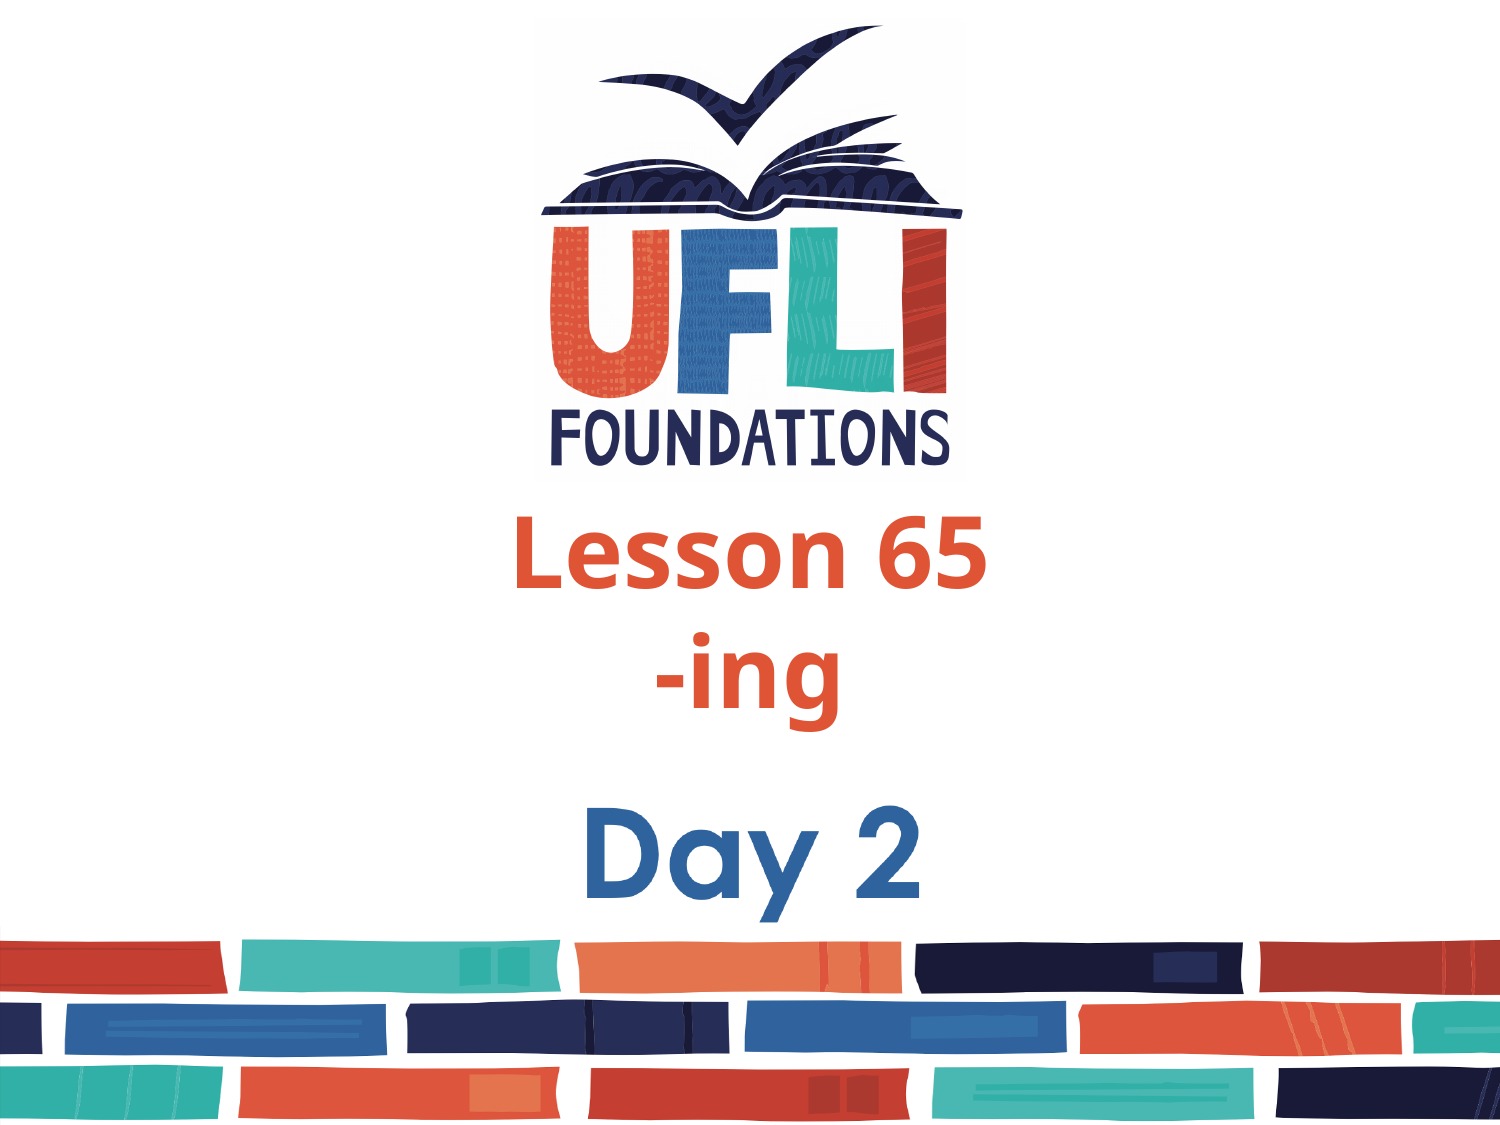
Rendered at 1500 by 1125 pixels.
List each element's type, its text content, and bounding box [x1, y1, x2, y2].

text_box Lesson 65 -ing [149, 481, 1351, 753]
picture [0, 0, 1500, 1125]
